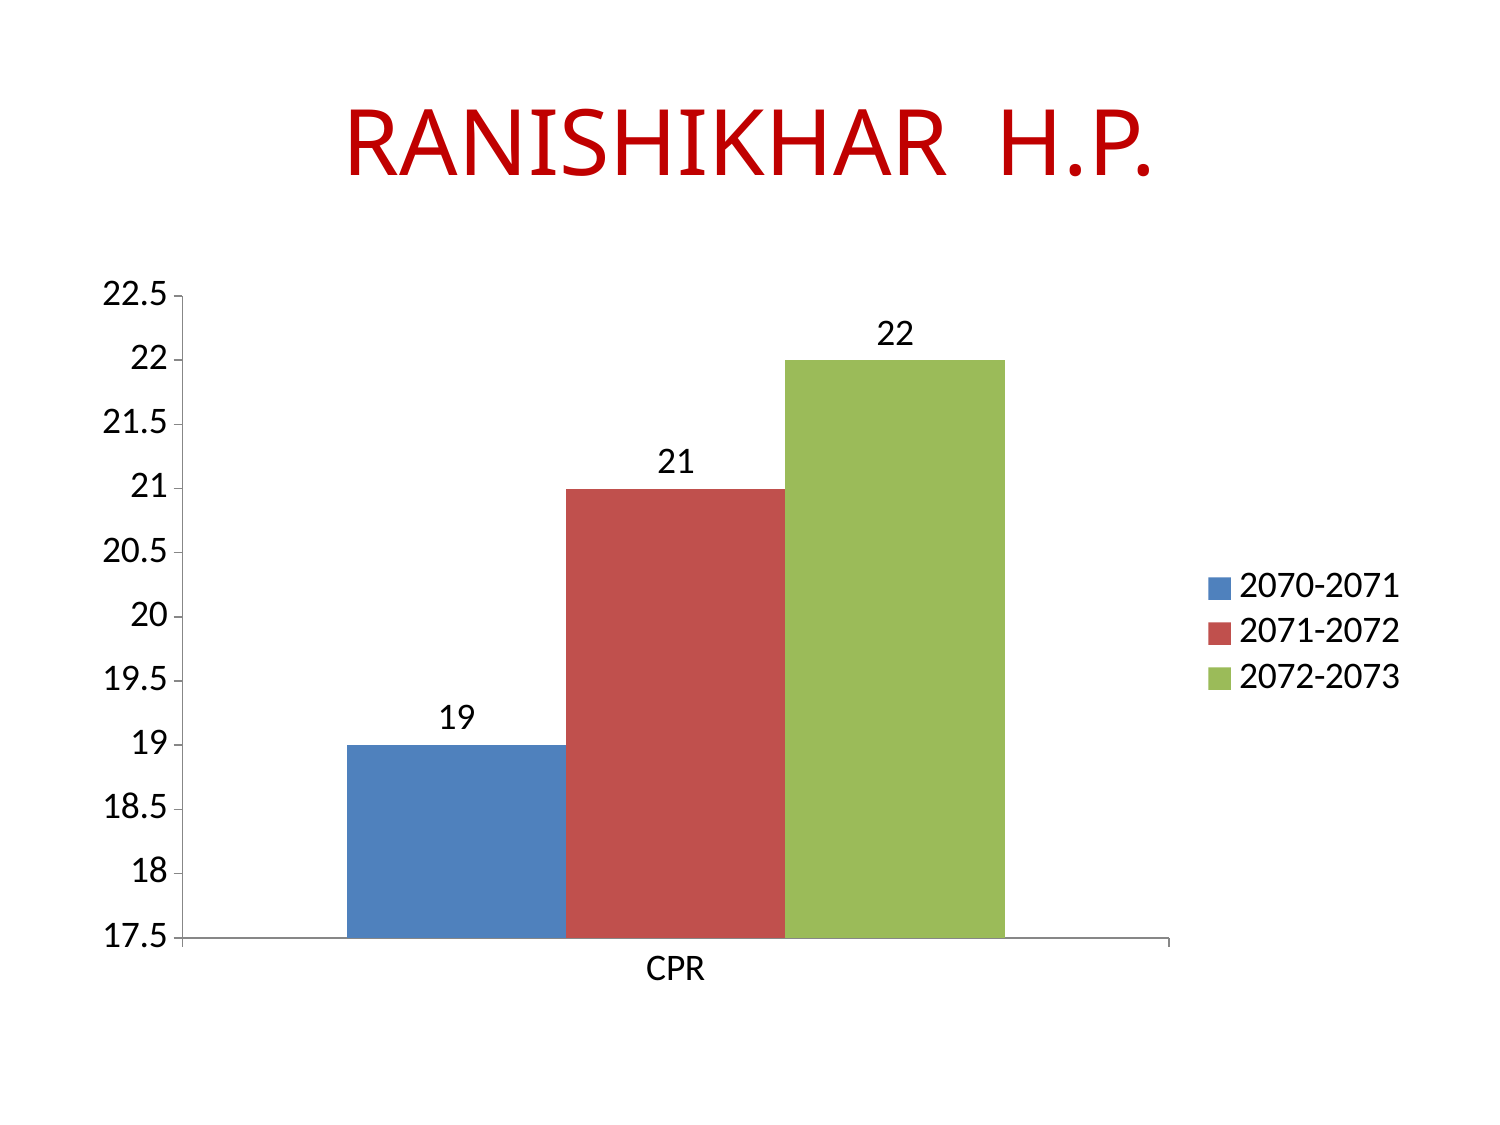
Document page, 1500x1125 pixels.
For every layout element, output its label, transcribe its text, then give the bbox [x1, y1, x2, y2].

chart [74, 262, 1426, 1006]
title RANISHIKHAR H.P. [75, 45, 1425, 233]
